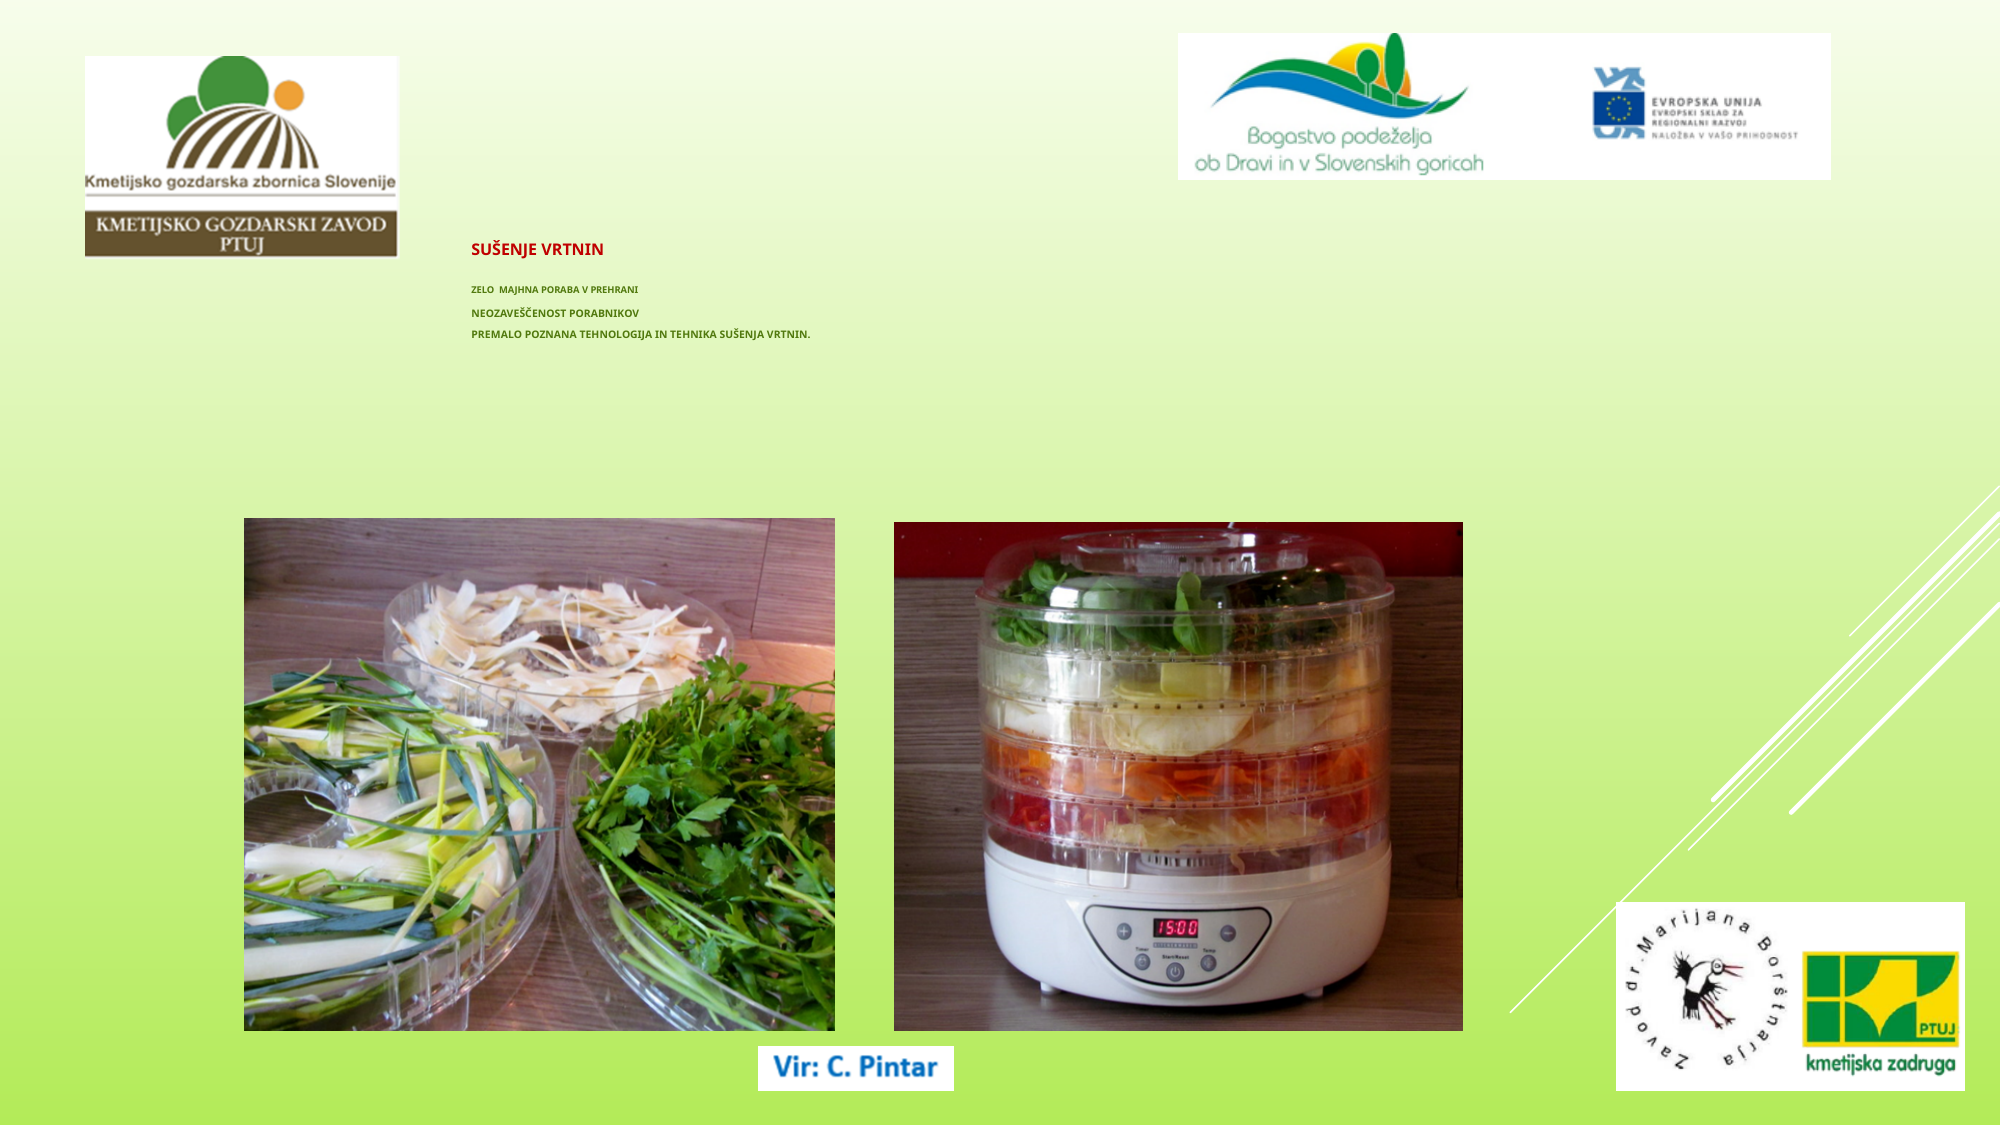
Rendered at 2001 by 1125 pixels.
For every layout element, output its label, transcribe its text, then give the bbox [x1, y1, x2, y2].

picture [758, 1046, 954, 1091]
picture [1616, 902, 1965, 1091]
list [244, 518, 835, 1032]
picture [1178, 32, 1831, 181]
title Sušenje vrtnin zelo majhna poraba v prehrani neozaveščenost porabnikov premalo poznana tehnologija in tehnika sušenja vrtnin. [456, 179, 1901, 366]
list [893, 521, 1464, 1032]
picture [84, 55, 400, 261]
